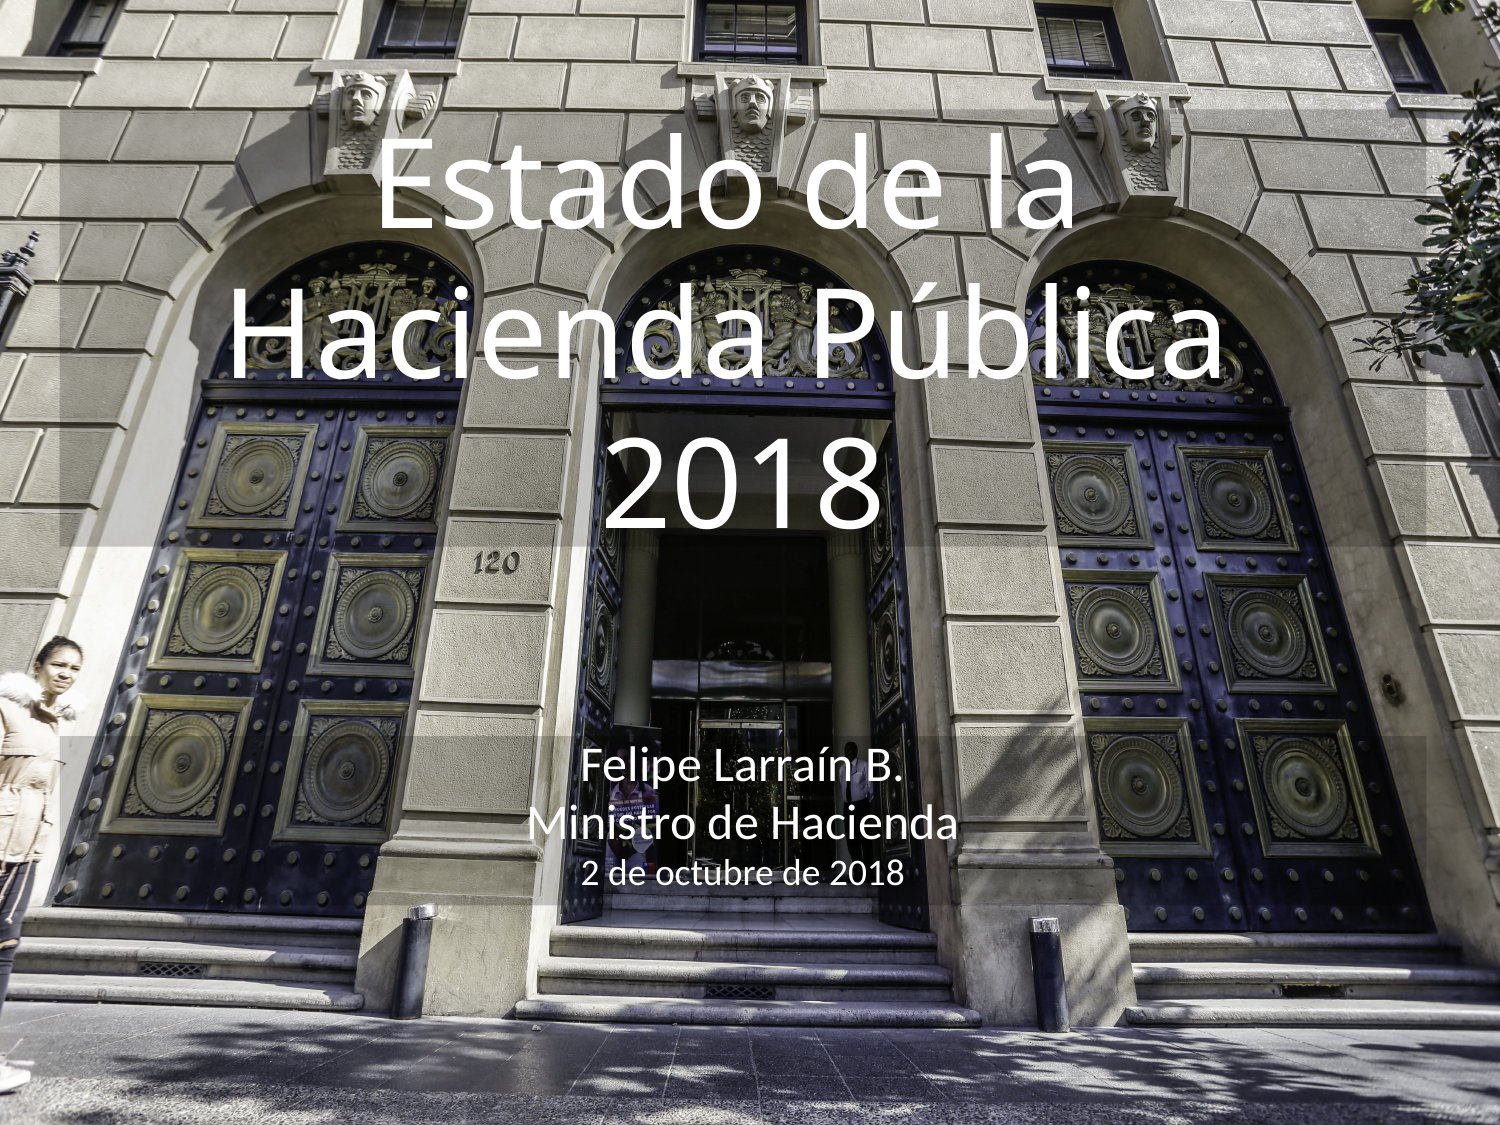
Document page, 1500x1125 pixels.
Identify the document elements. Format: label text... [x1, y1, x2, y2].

text_box Felipe Larraín B. Ministro de Hacienda 2 de octubre de 2018 [59, 736, 1427, 906]
picture [0, 0, 1500, 1125]
text_box Estado de la Hacienda Pública 2018 [59, 109, 1427, 547]
